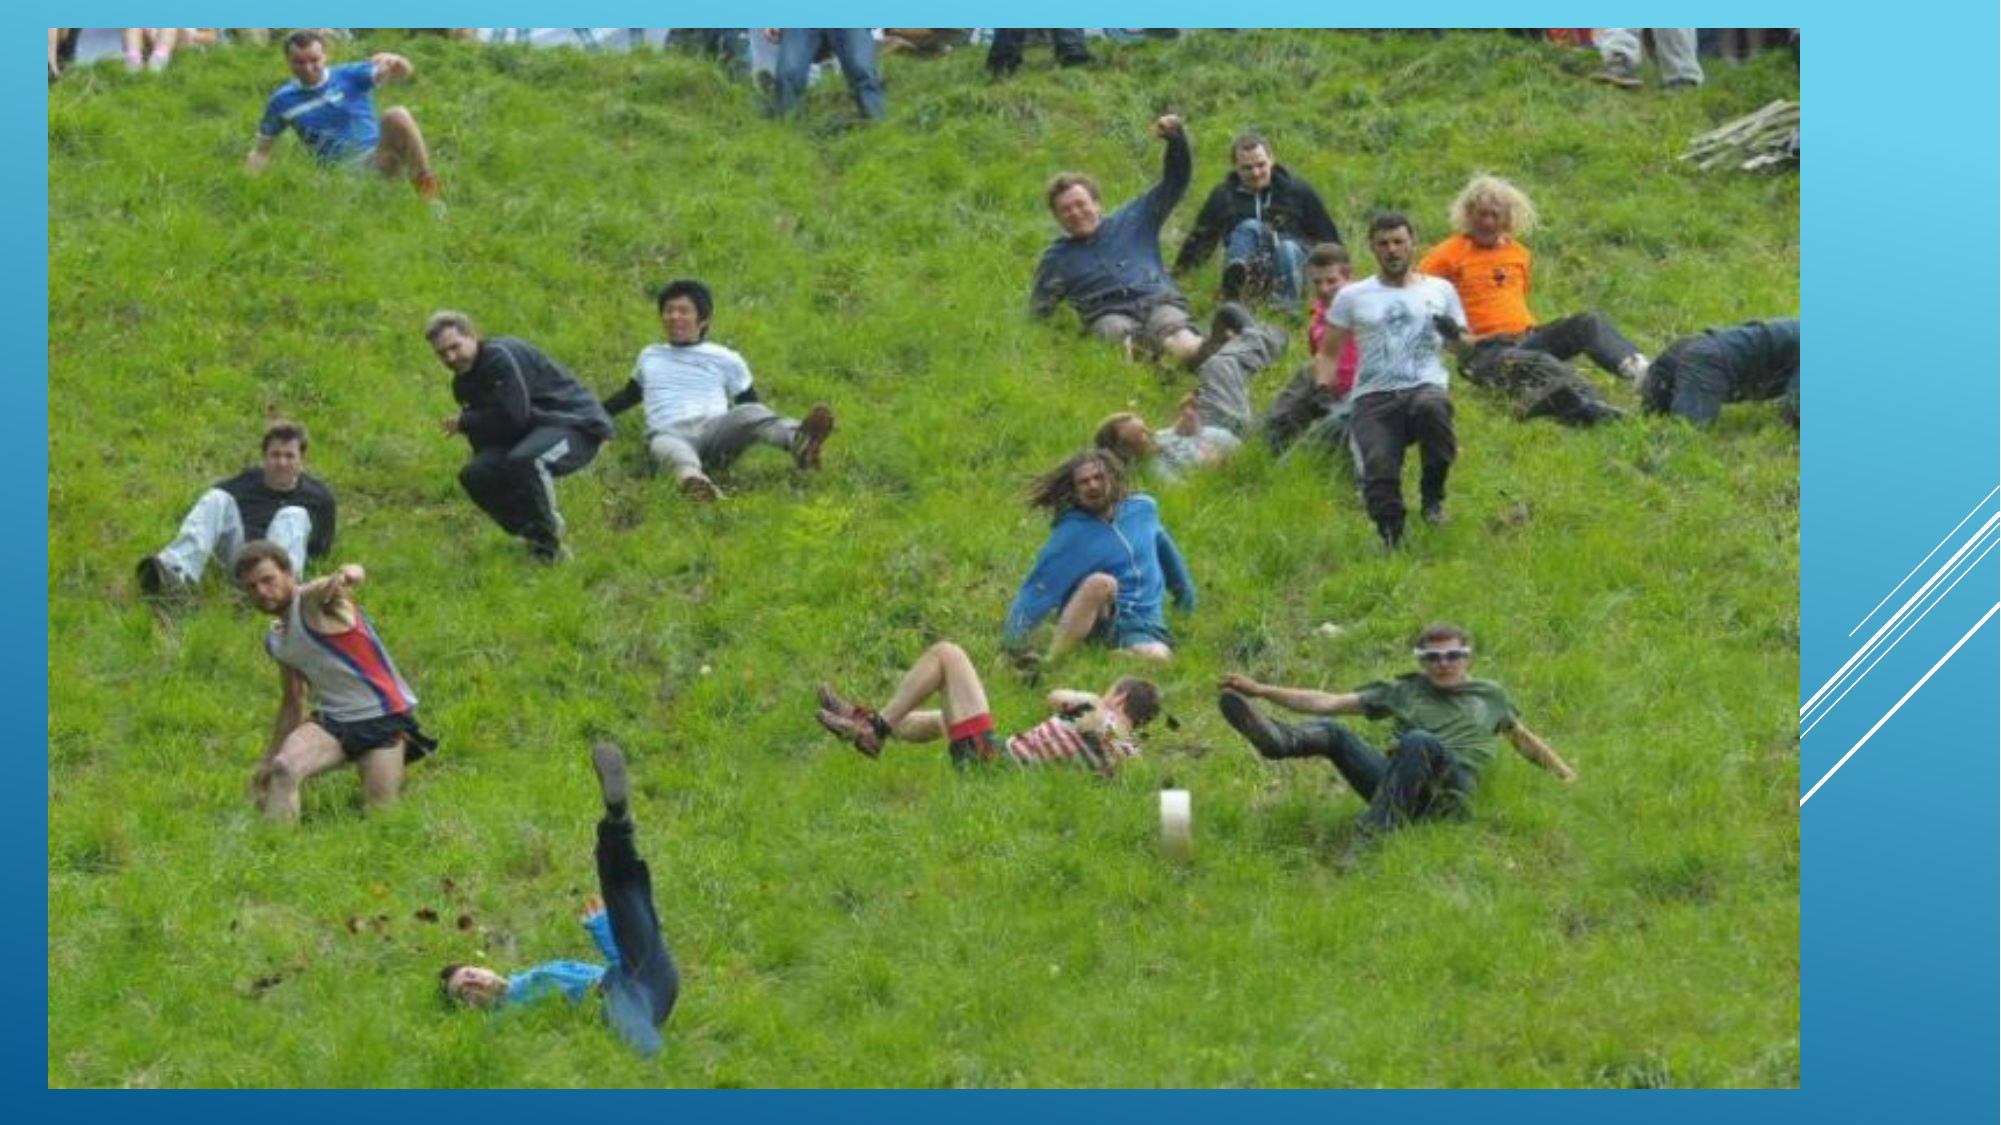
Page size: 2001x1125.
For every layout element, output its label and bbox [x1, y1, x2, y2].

picture [48, 28, 1801, 1089]
